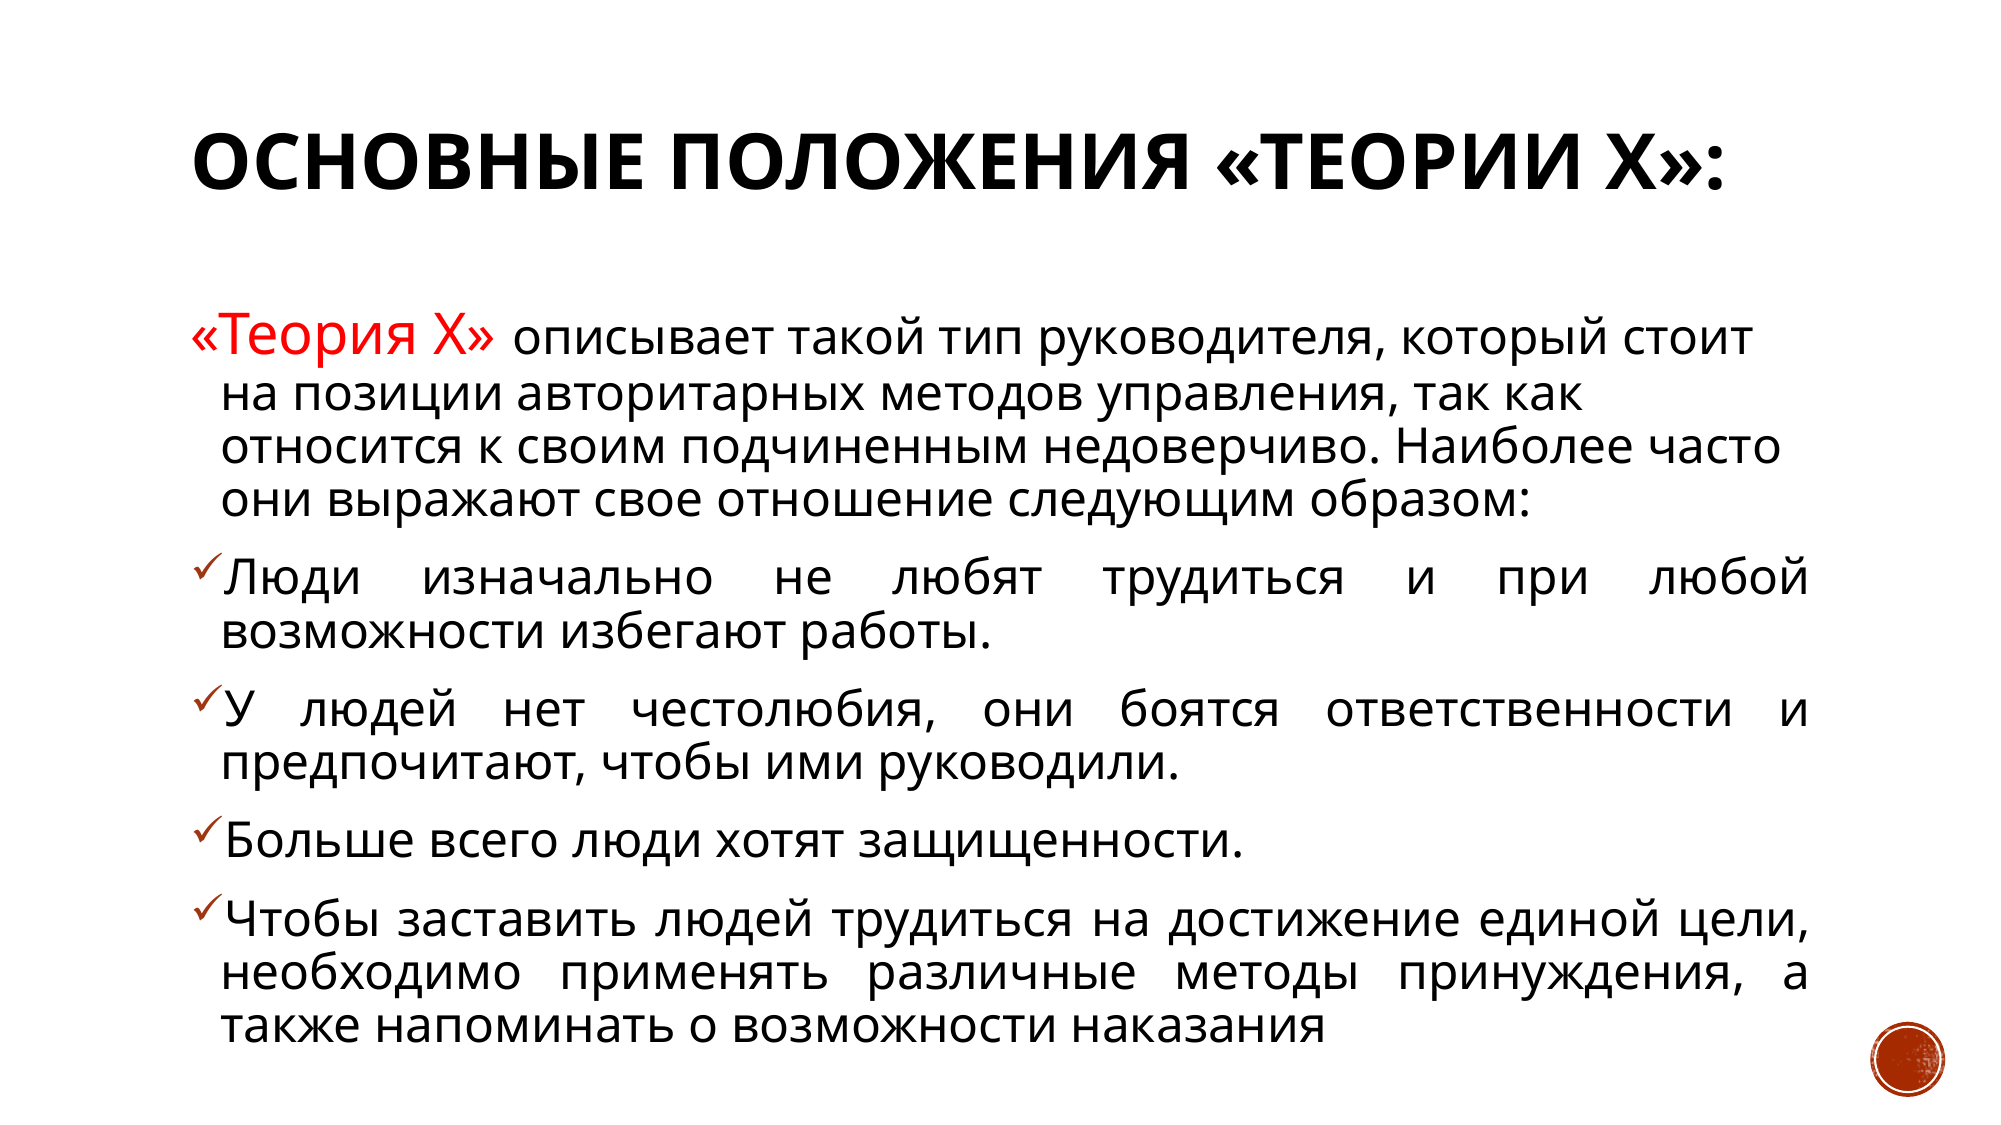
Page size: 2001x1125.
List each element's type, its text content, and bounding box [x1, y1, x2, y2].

title Основные положения «теории Х»: [175, 79, 1826, 297]
list «Теория Х» описывает такой тип руководителя, который стоит на позиции авторитарных методов управления, так как относится к своим подчиненным недоверчиво. Наиболее часто они выражают свое отношение следующим образом: Люди изначально не любят трудиться и при любой возможности избегают работы. У людей нет честолюбия, они боятся ответственности и предпочитают, чтобы ими руководили. Больше всего люди хотят защищенности. Чтобы заставить людей трудиться на достижение единой цели, необходимо применять различные методы принуждения, а также напоминать о возможности наказания [175, 297, 1826, 1066]
